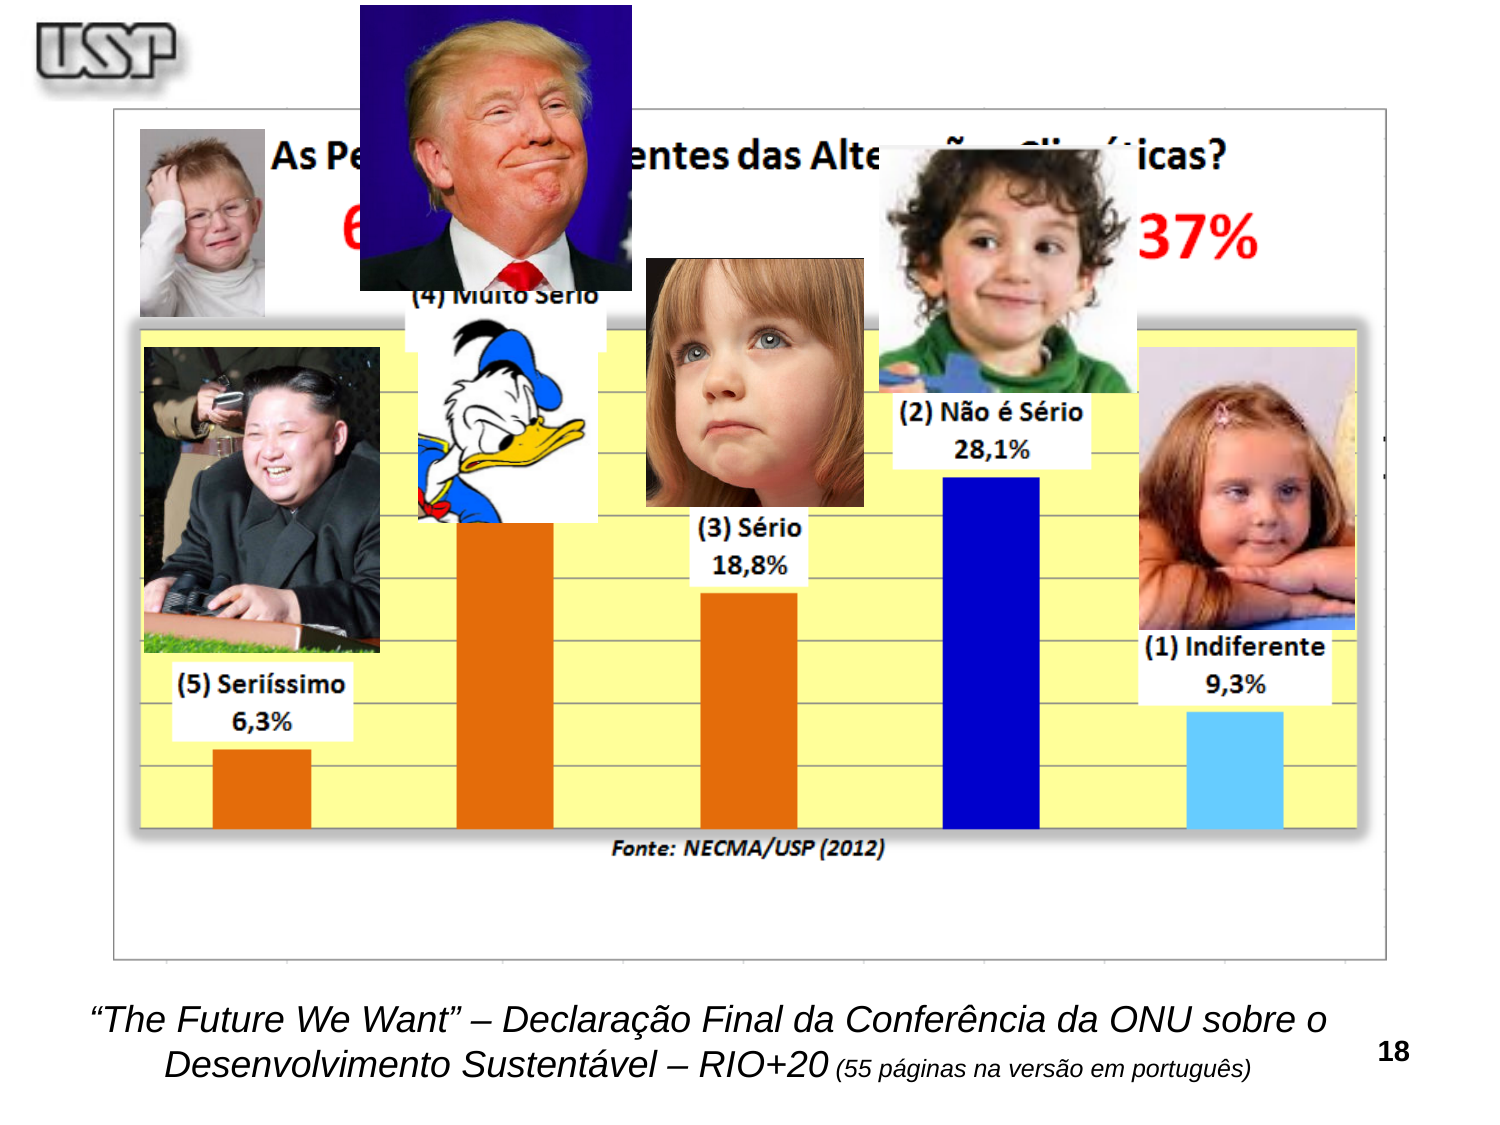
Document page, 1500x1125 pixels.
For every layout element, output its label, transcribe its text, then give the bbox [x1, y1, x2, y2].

text_box 18 [1074, 1024, 1425, 1103]
picture [112, 107, 1387, 965]
picture [8, 4, 207, 105]
text_box “The Future We Want” – Declaração Final da Conferência da ONU sobre o Desenvolvimento Sustentável – RIO+20 (55 páginas na versão em português) [53, 987, 1365, 1093]
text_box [359, 5, 633, 523]
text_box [139, 129, 381, 653]
